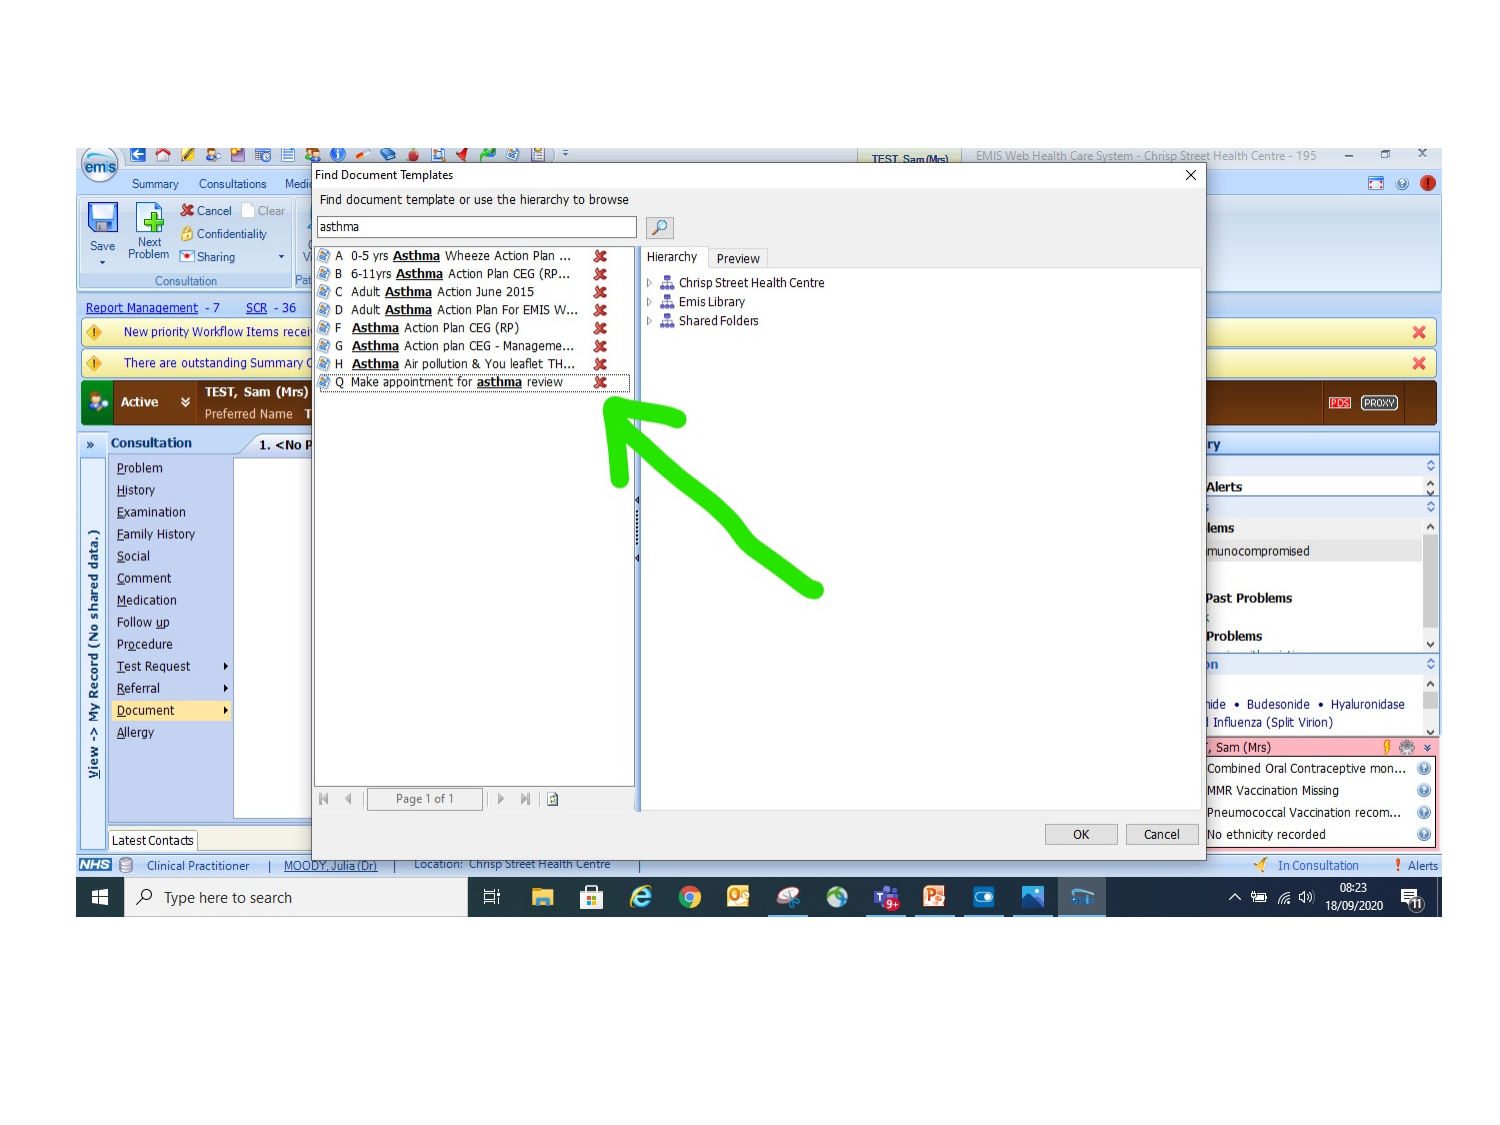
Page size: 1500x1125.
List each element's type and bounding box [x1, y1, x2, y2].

picture [76, 148, 1442, 917]
